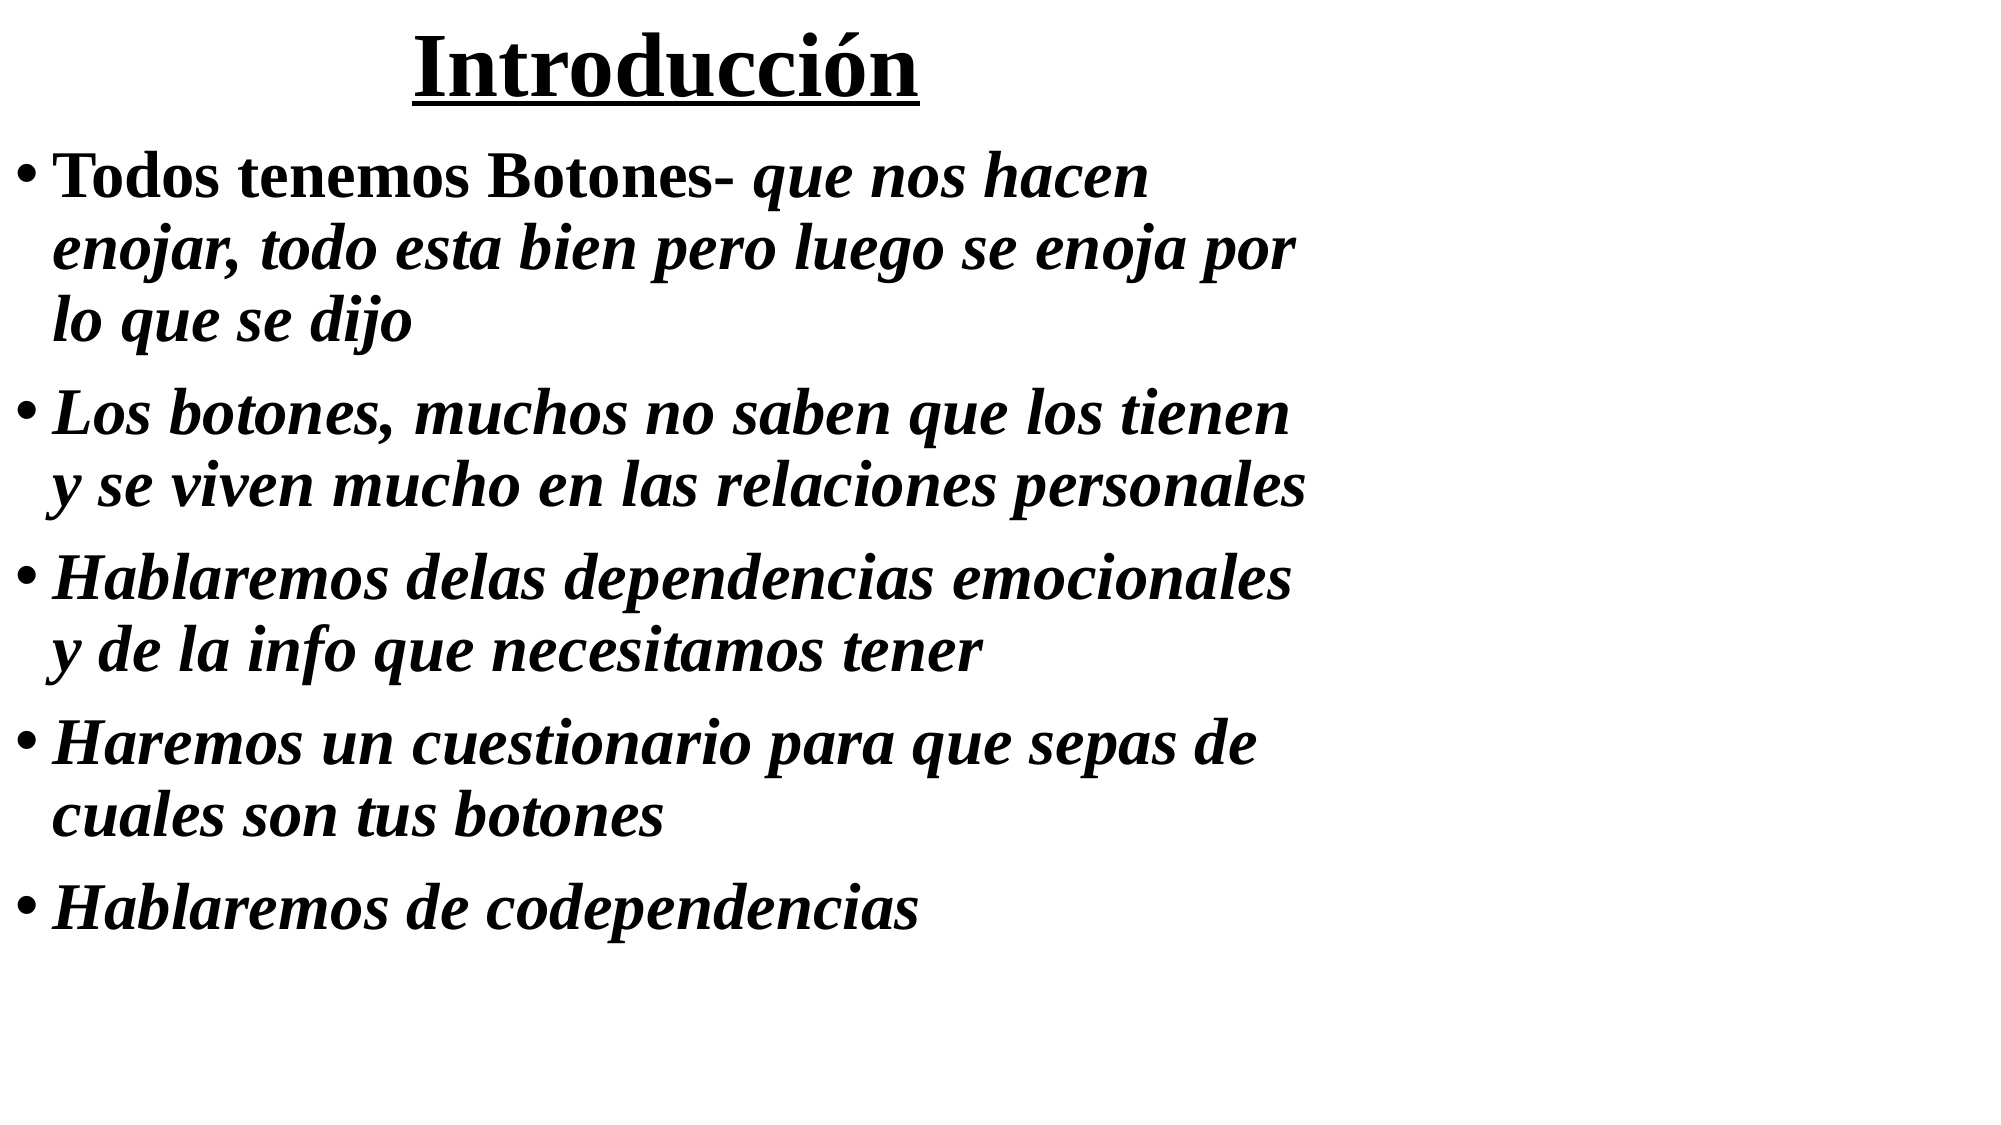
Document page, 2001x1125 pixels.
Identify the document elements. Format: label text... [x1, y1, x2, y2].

title Introducción [0, 0, 1333, 132]
list Todos tenemos Botones- que nos hacen enojar, todo esta bien pero luego se enoja por lo que se dijo Los botones, muchos no saben que los tienen y se viven mucho en las relaciones personales Hablaremos delas dependencias emocionales y de la info que necesitamos tener Haremos un cuestionario para que sepas de cuales son tus botones Hablaremos de codependencias [0, 132, 1333, 1125]
